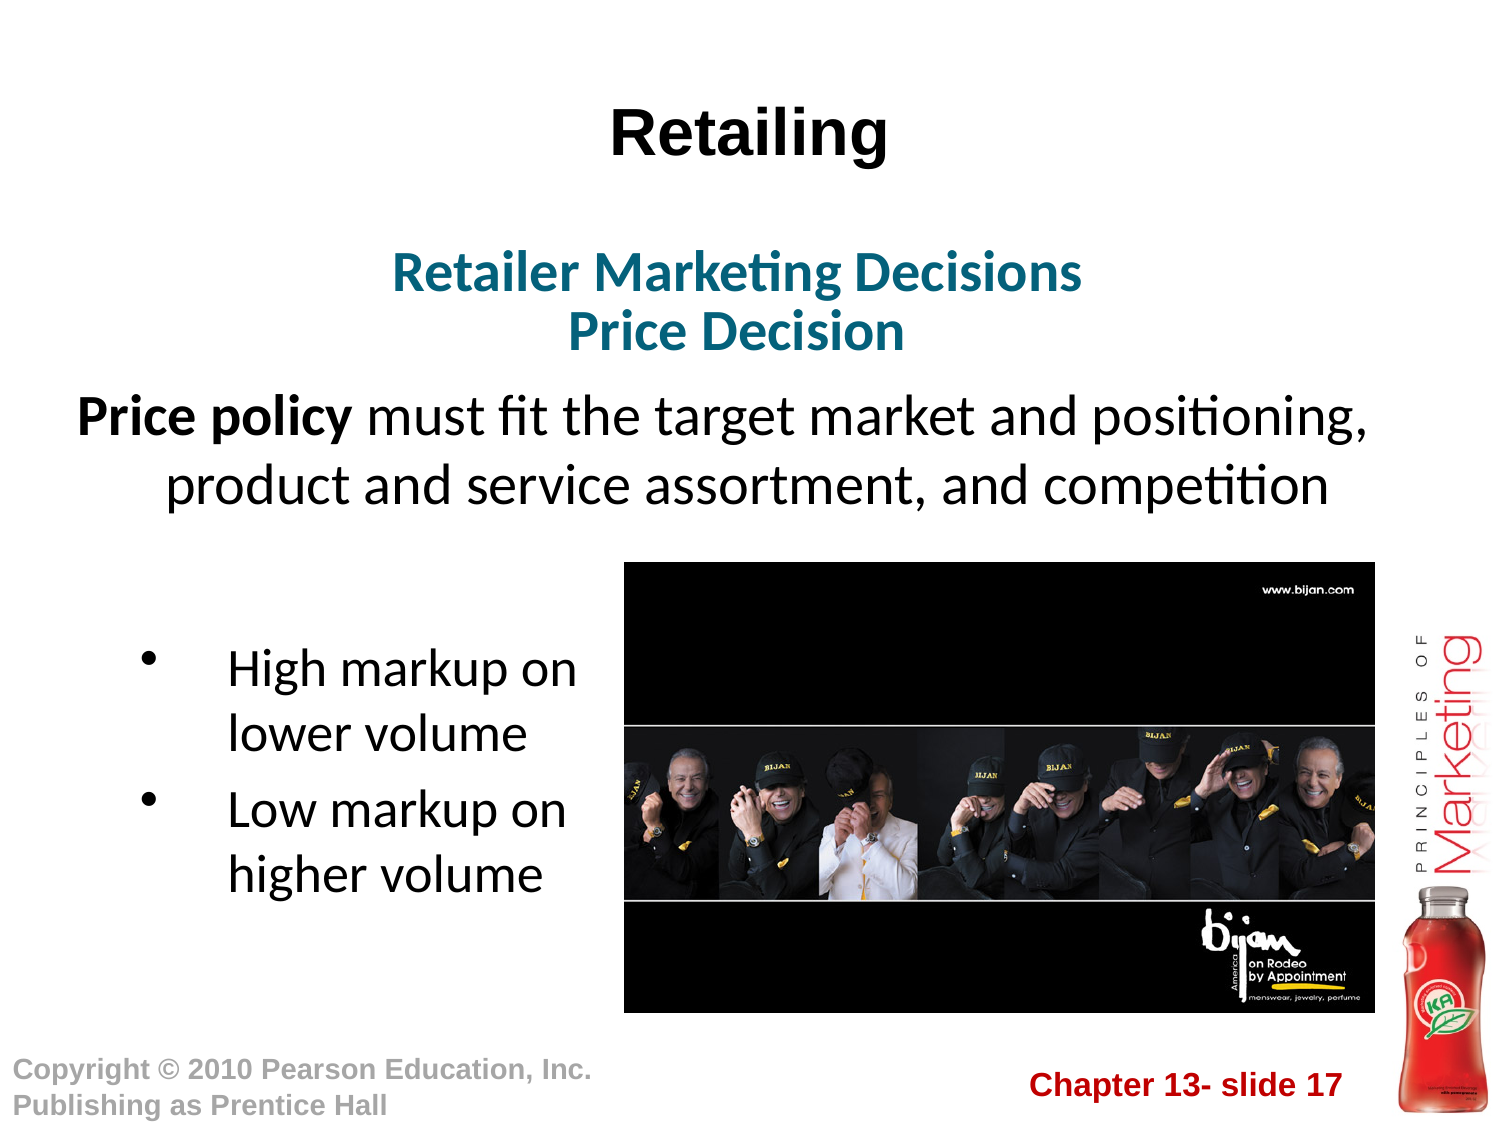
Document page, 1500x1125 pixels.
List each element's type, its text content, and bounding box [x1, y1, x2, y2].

picture [624, 537, 1500, 1125]
list Price policy must fit the target market and positioning, product and service assortment, and competition [62, 287, 1388, 1001]
title Retailing [112, 37, 1388, 226]
text_box High markup on lower volume Low markup on higher volume [124, 624, 663, 1125]
list Retailer Marketing Decisions Price Decision [149, 237, 1326, 301]
